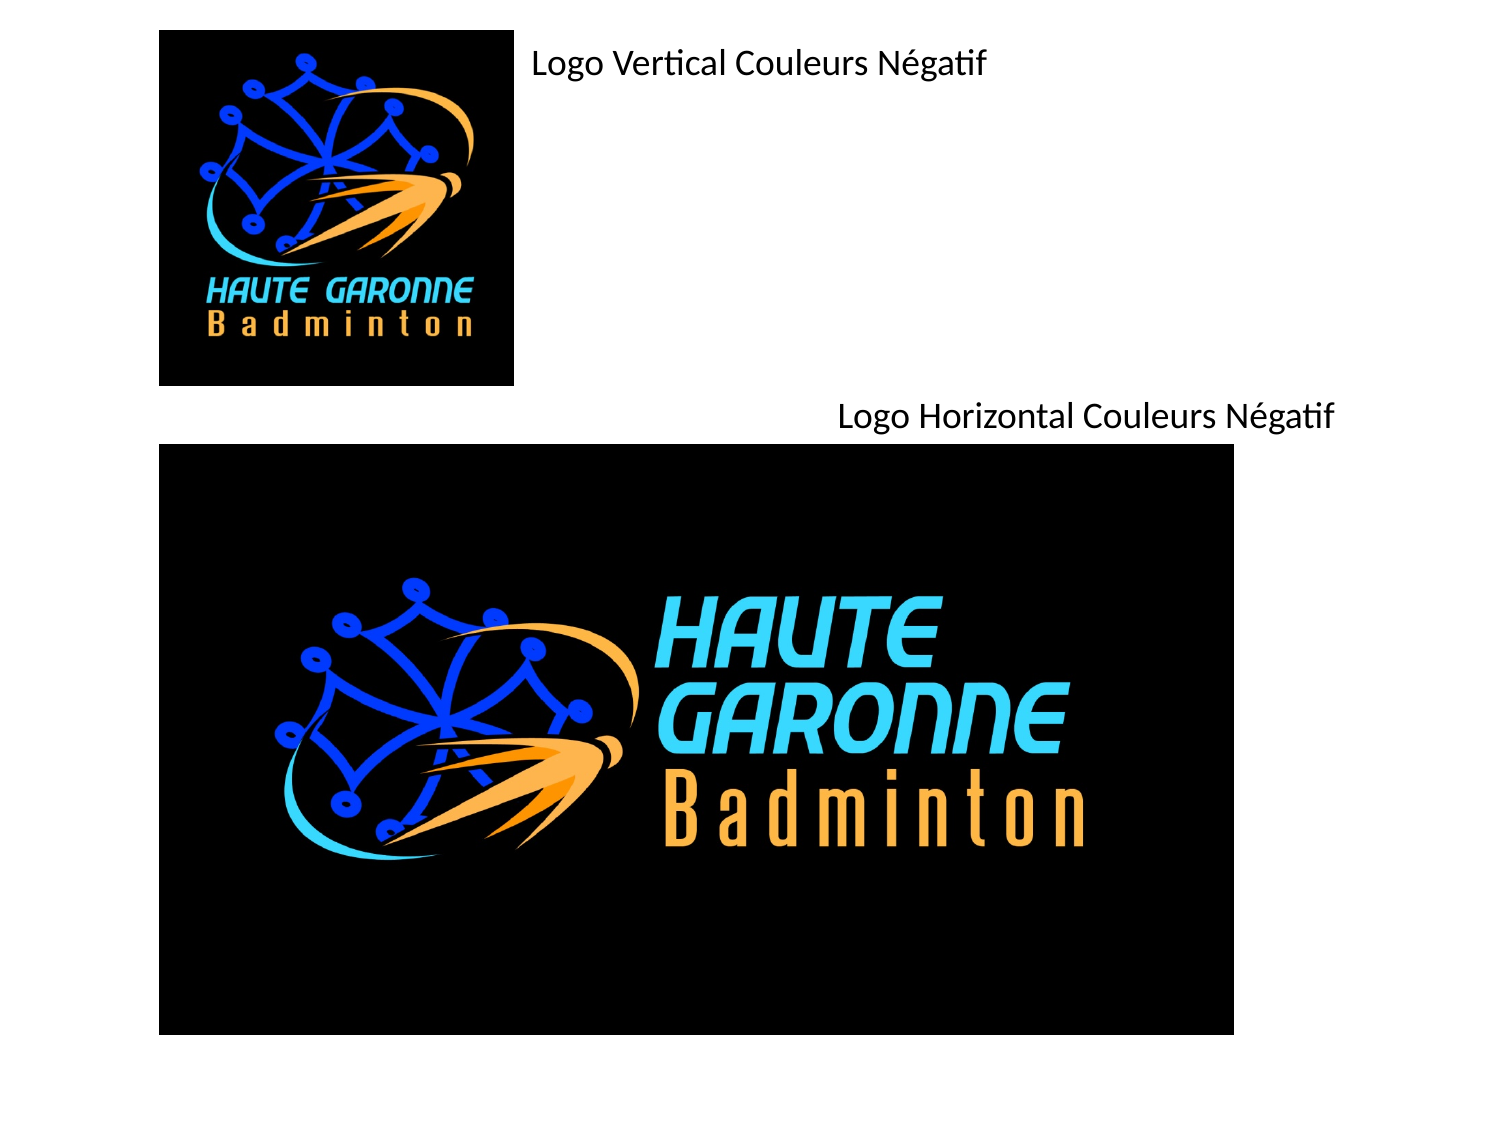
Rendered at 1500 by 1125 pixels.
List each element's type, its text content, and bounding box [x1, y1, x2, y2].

picture [159, 30, 514, 386]
picture [159, 444, 1235, 1036]
text_box Logo Horizontal Couleurs Négatif [822, 383, 1351, 444]
text_box Logo Vertical Couleurs Négatif [516, 30, 1003, 91]
